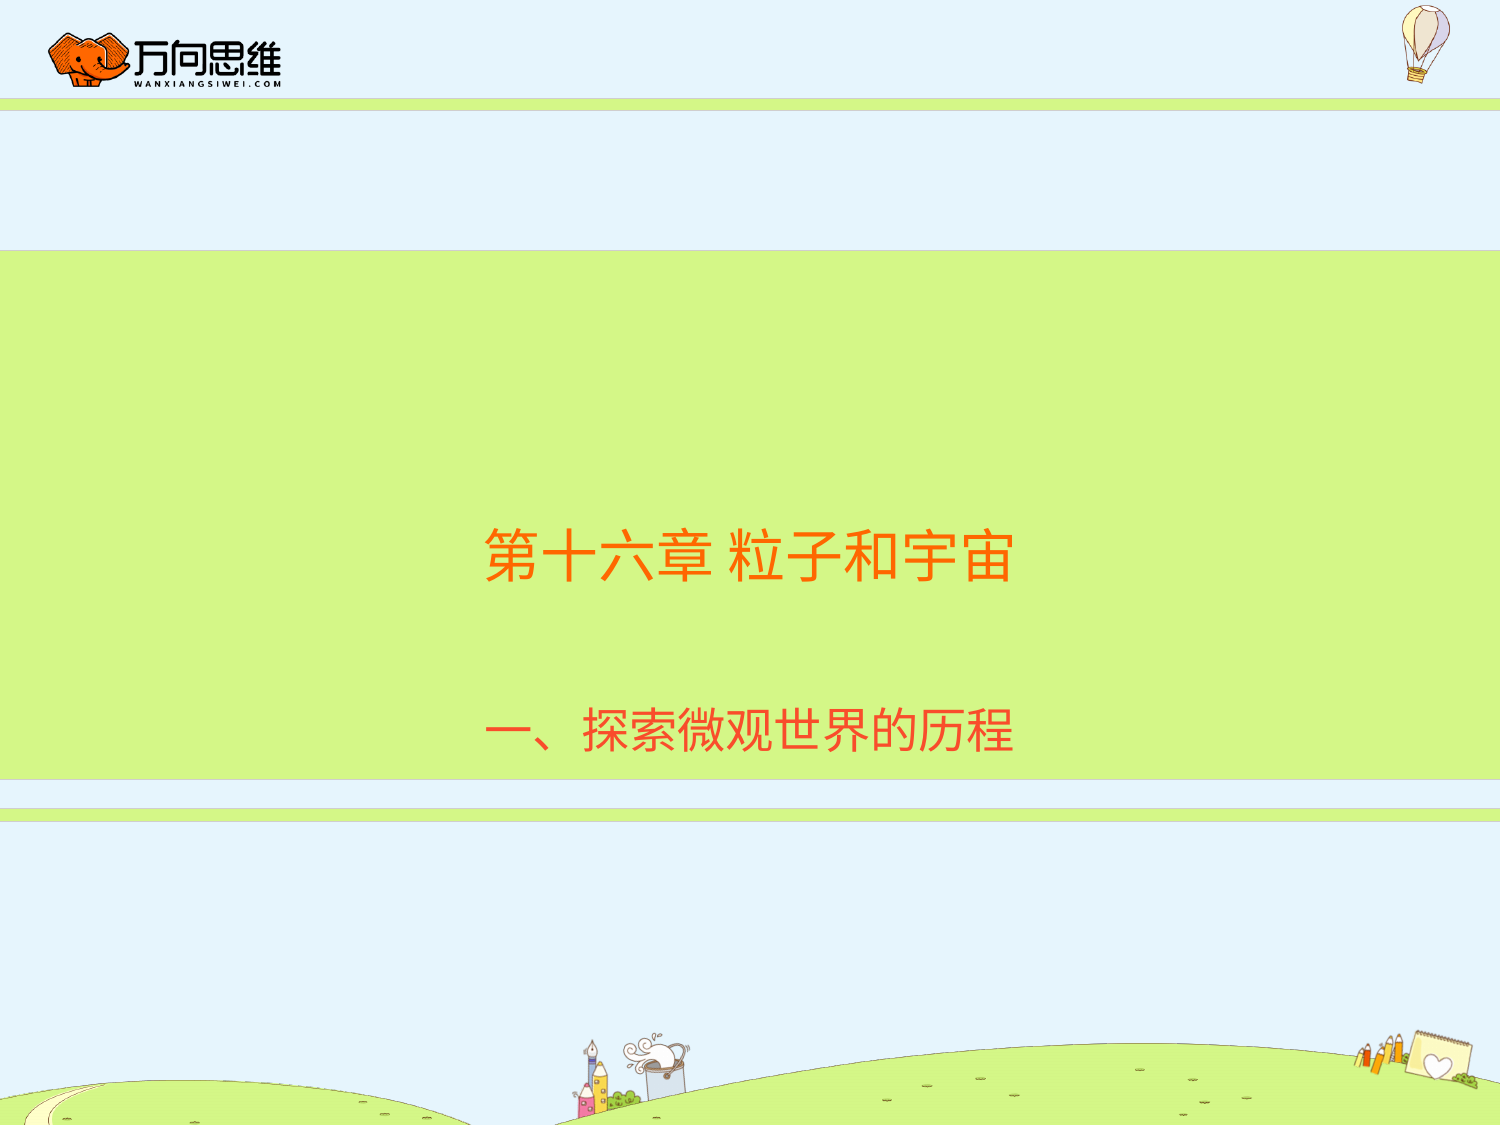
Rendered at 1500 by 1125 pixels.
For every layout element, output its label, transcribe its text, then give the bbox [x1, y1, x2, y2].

subtitle 一、探索微观世界的历程 [0, 637, 1500, 925]
picture [0, 1001, 1500, 1125]
picture [1384, 0, 1466, 90]
title 第十六章 粒子和宇宙 [0, 445, 1500, 637]
picture [15, 8, 313, 111]
